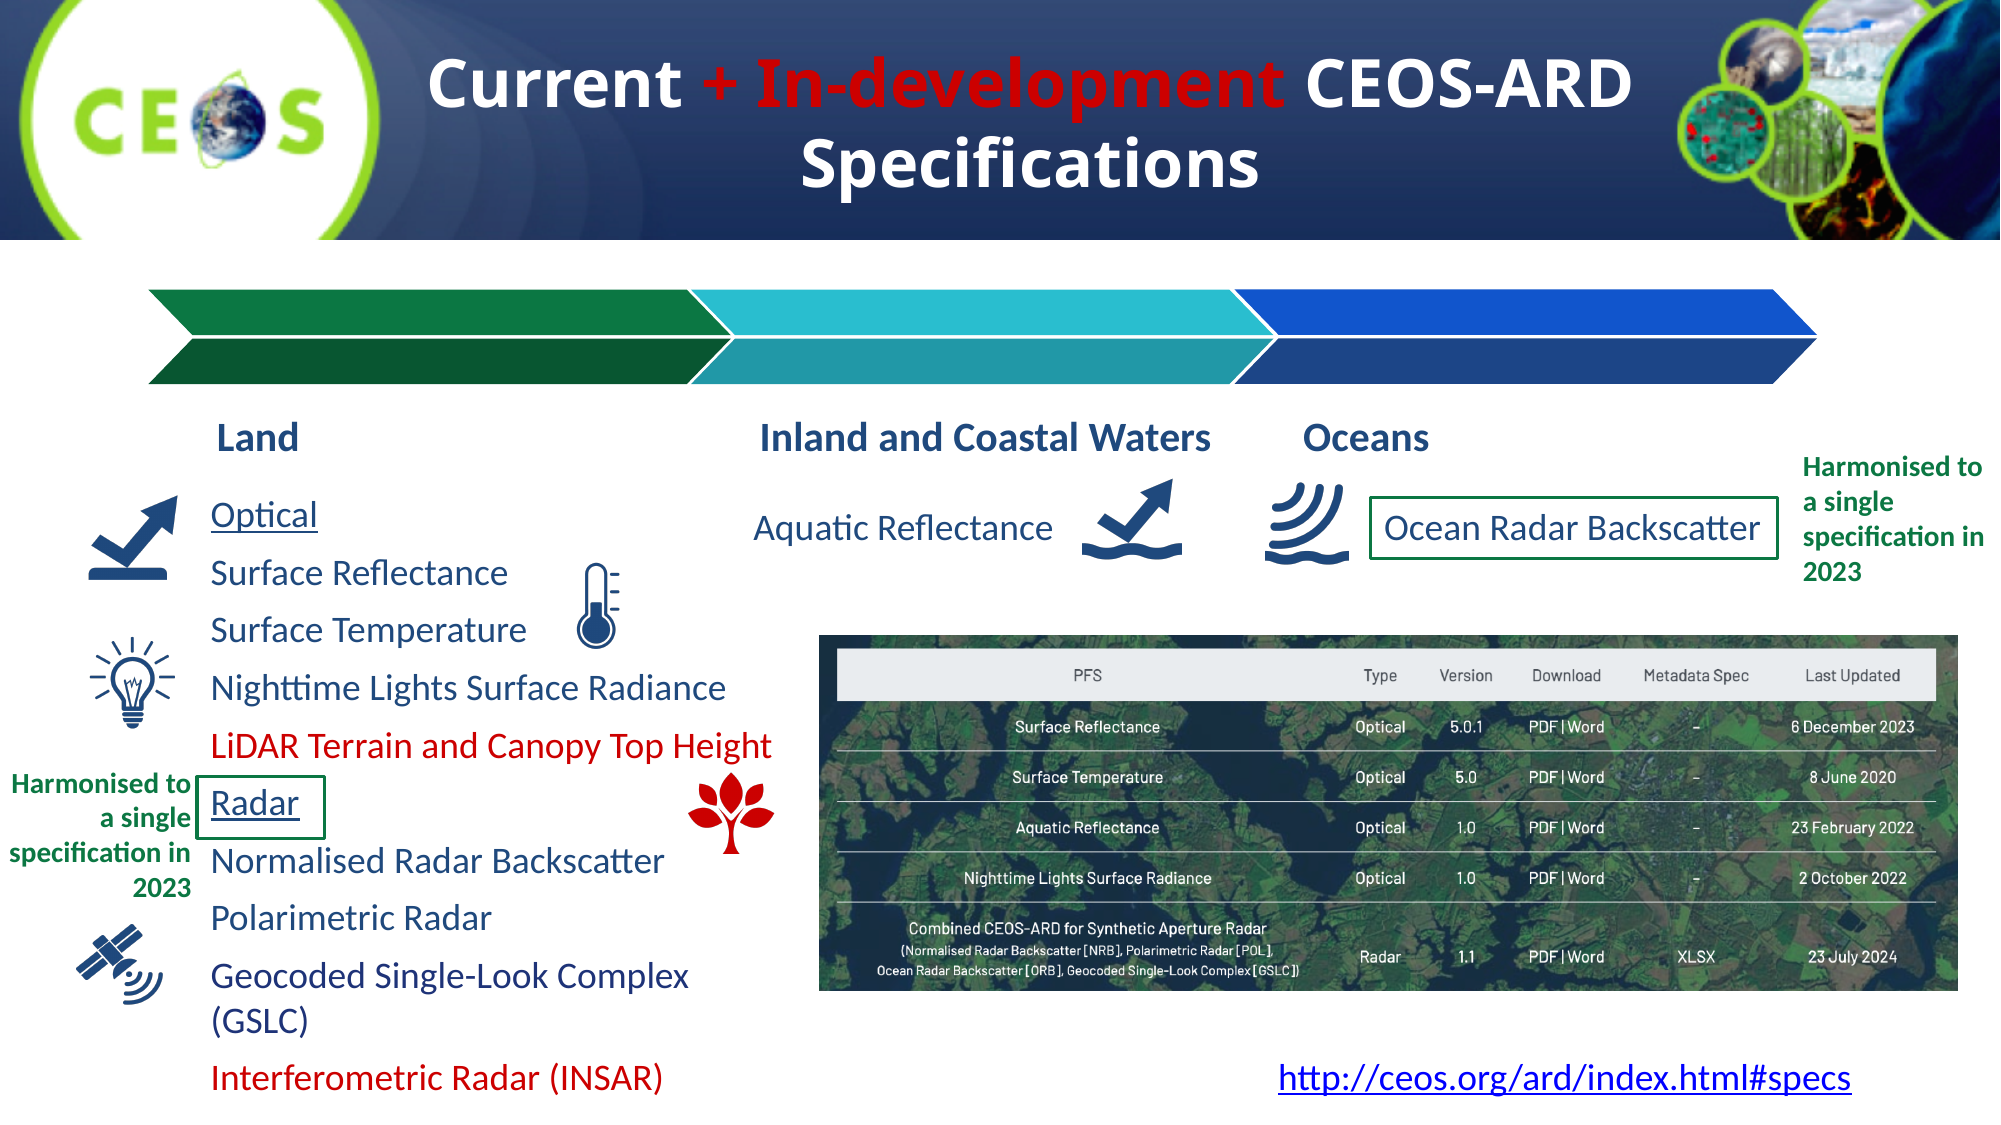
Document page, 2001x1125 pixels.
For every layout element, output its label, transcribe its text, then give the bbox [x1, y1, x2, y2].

text_box [690, 289, 1274, 336]
text_box Optical Surface Reflectance Surface Temperature Nighttime Lights Surface Radiance LiDAR Terrain and Canopy Top Height Radar Normalised Radar Backscatter Polarimetric Radar Geocoded Single-Look Complex (GSLC) Interferometric Radar (INSAR) [190, 470, 795, 1125]
picture [64, 901, 178, 1025]
picture [541, 540, 655, 672]
text_box [691, 338, 1274, 385]
text_box [1234, 289, 1818, 335]
picture [1082, 458, 1182, 574]
text_box Inland and Coastal Waters [739, 359, 1255, 480]
text_box [1234, 338, 1818, 384]
text_box Land [196, 385, 675, 470]
picture [0, 0, 2000, 240]
text_box Harmonised to a single specification in 2023 [0, 748, 207, 803]
text_box Aquatic Reflectance [733, 482, 1224, 717]
text_box http://ceos.org/ard/index.html#specs [1258, 1032, 2000, 1125]
picture [74, 616, 188, 748]
picture [74, 471, 188, 604]
text_box [148, 289, 731, 336]
picture [819, 635, 1958, 991]
picture [674, 747, 788, 879]
text_box [197, 776, 325, 839]
text_box [148, 338, 731, 385]
picture [1264, 479, 1350, 578]
text_box Oceans [1283, 384, 1761, 480]
text_box Harmonised to a single specification in 2023 [1788, 432, 2000, 487]
text_box Ocean Radar Backscatter [1364, 482, 1855, 634]
title Current + In-development CEOS-ARD Specifications [389, 26, 1673, 215]
text_box [1370, 497, 1778, 559]
